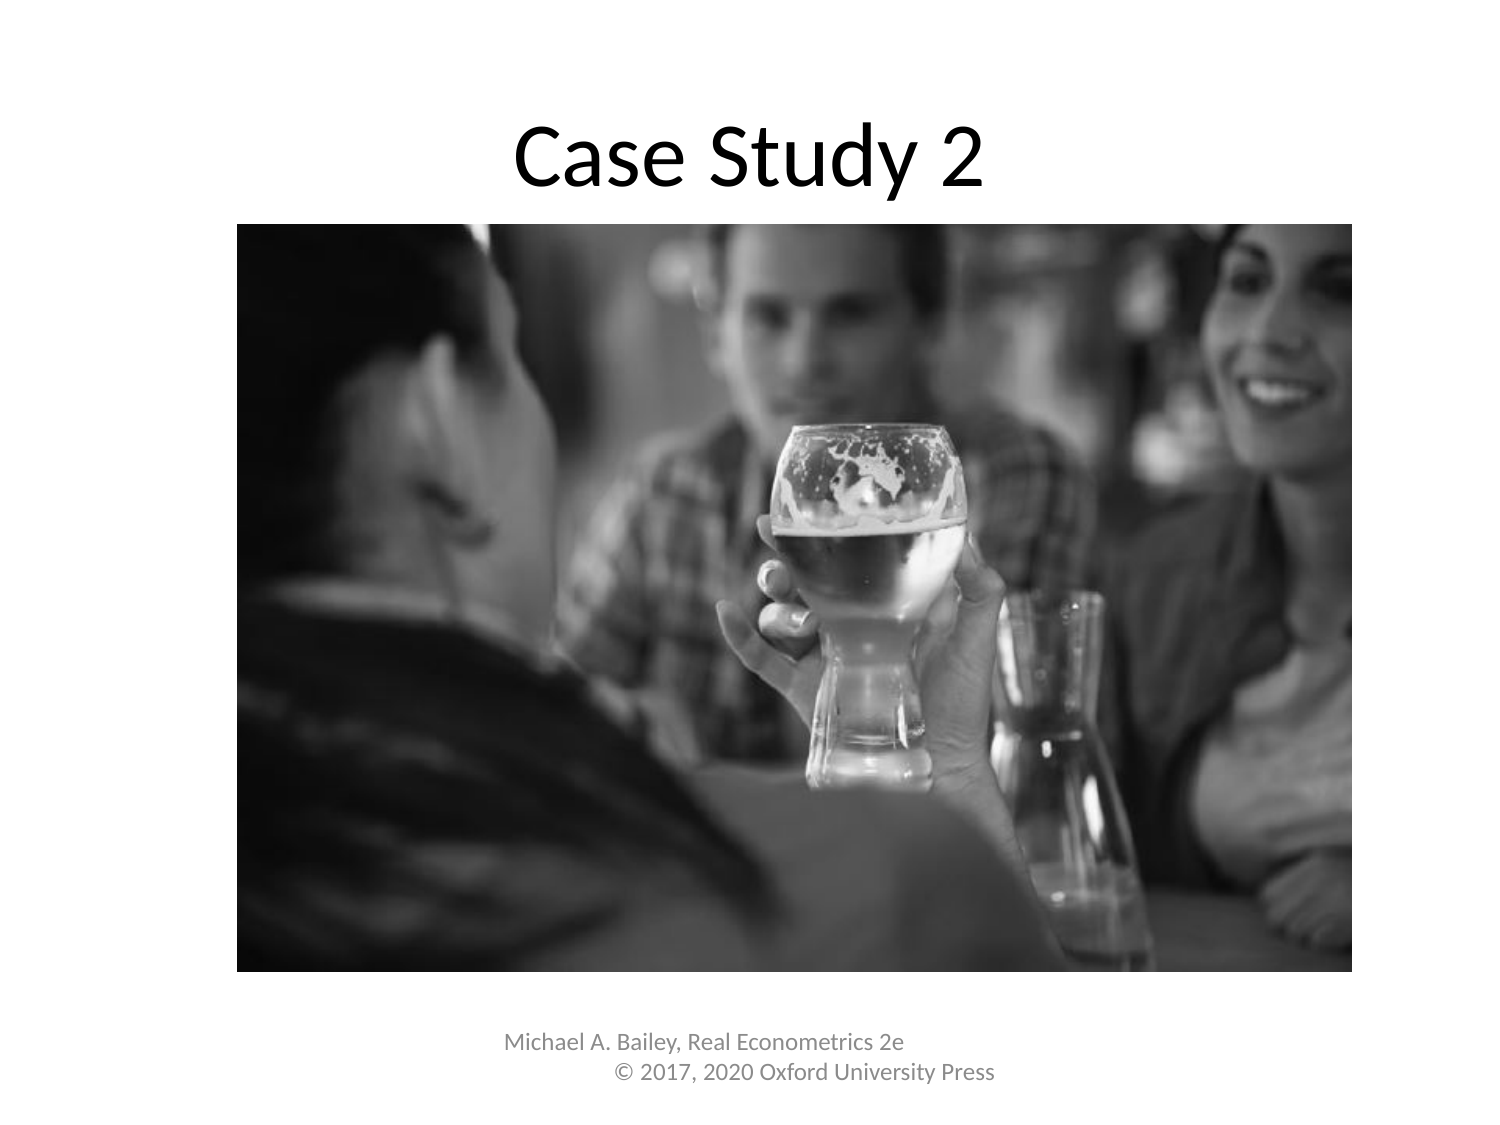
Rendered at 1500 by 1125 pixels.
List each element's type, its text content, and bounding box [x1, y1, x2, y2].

text_box Case Study 2 [74, 87, 1425, 275]
picture [237, 224, 1352, 972]
footer Michael A. Bailey, Real Econometrics 2e © 2017, 2020 Oxford University Press [487, 1025, 1025, 1085]
